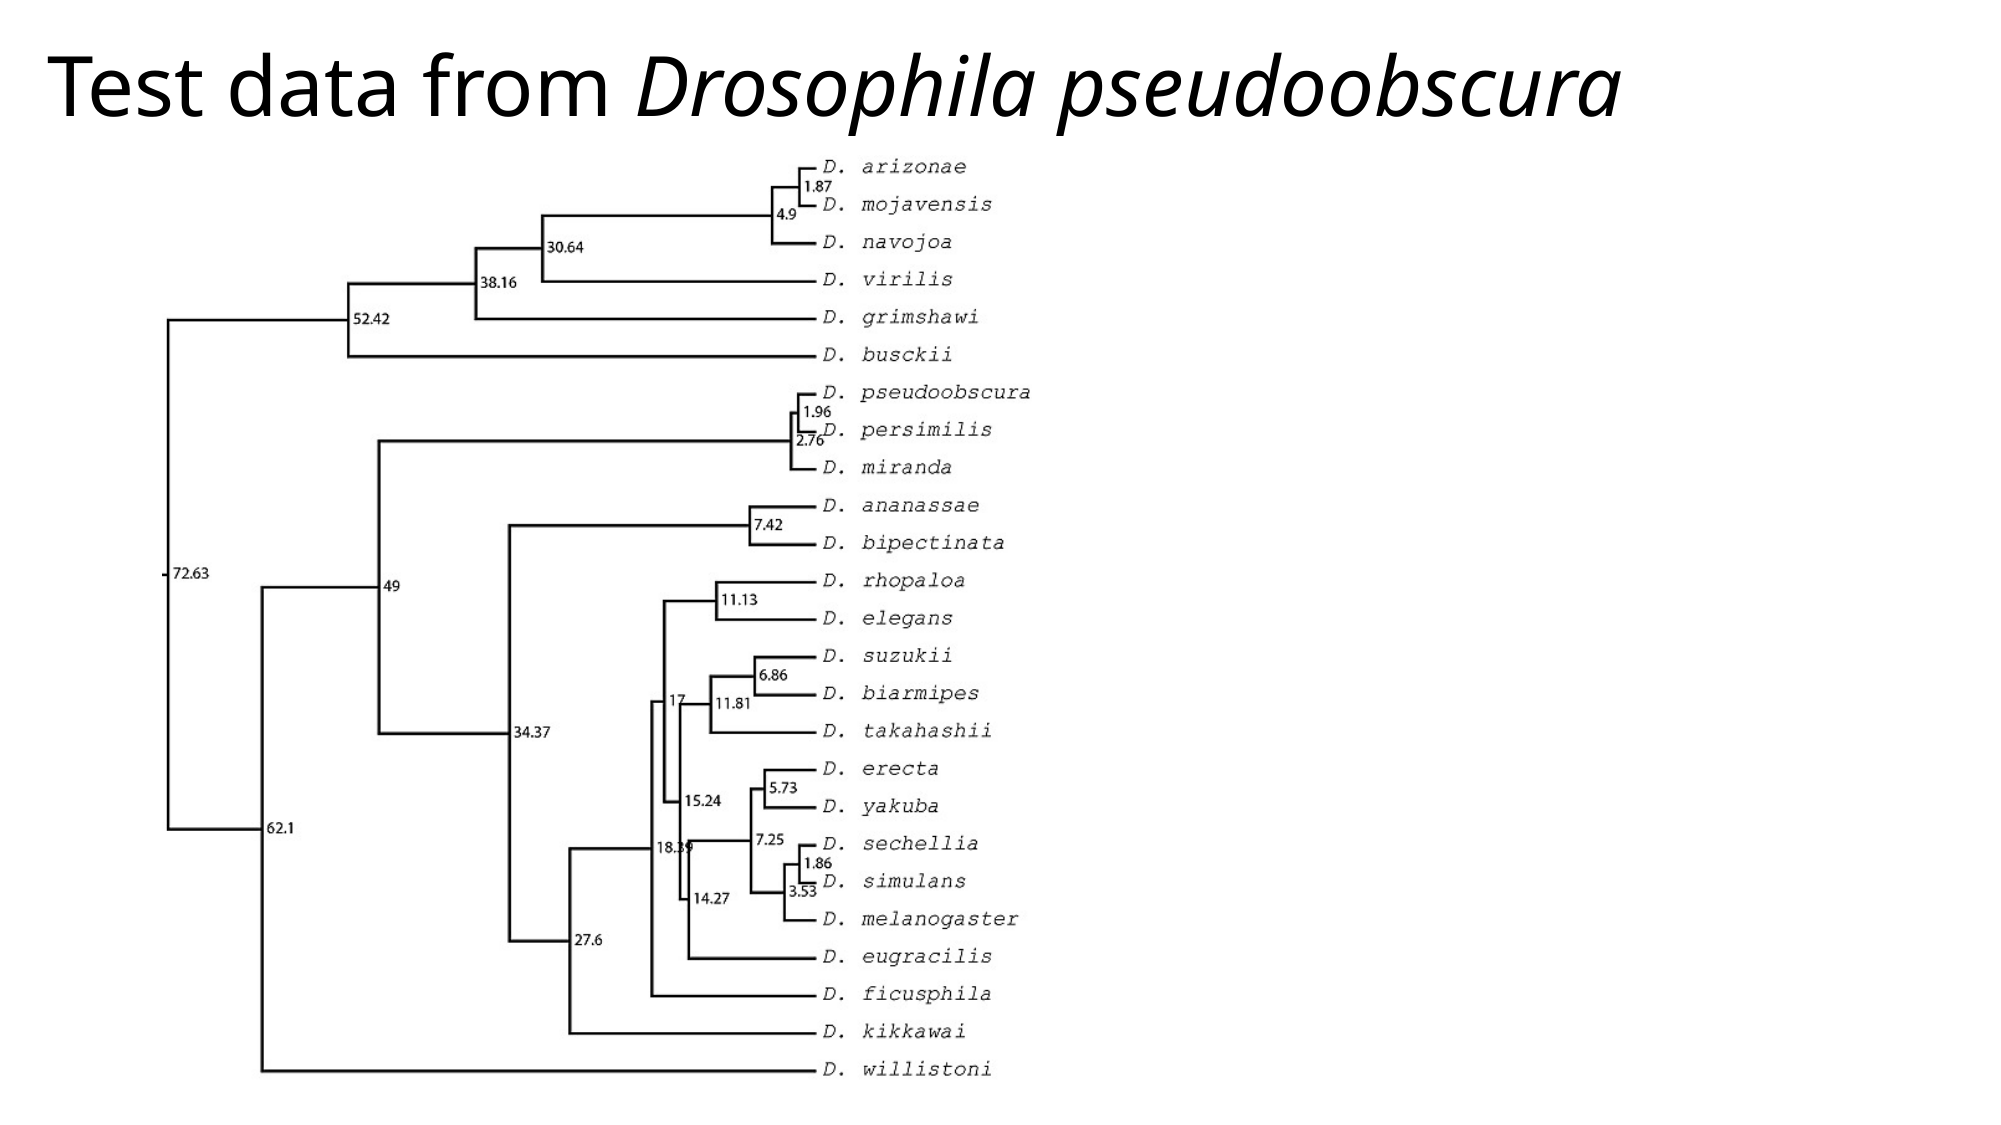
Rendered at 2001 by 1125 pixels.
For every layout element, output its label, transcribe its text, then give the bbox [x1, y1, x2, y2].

picture [162, 155, 1032, 1083]
title Test data from Drosophila pseudoobscura [32, 23, 1923, 156]
